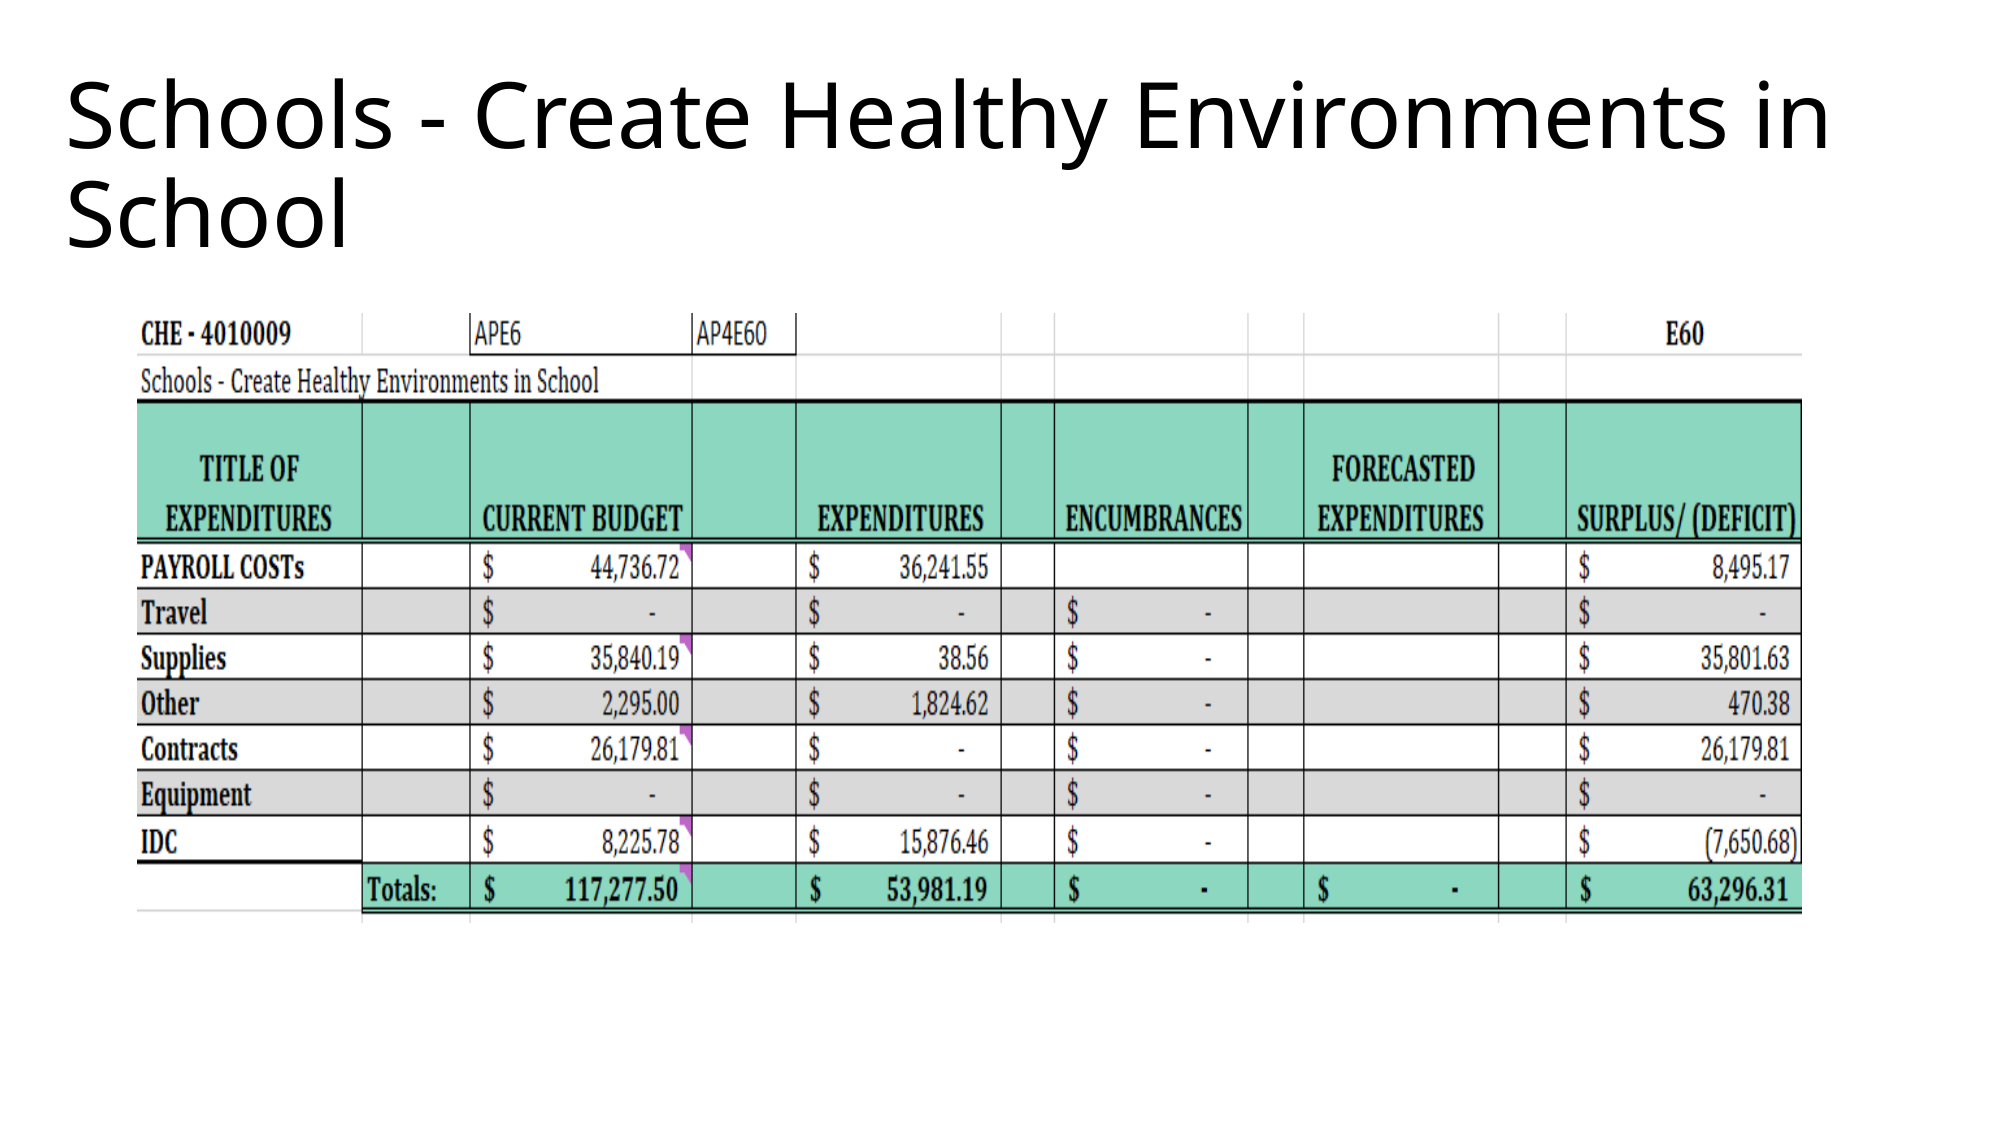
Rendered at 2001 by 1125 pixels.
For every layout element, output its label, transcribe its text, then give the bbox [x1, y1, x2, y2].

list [136, 313, 1802, 924]
title Schools - Create Healthy Environments in School [50, 59, 1943, 278]
